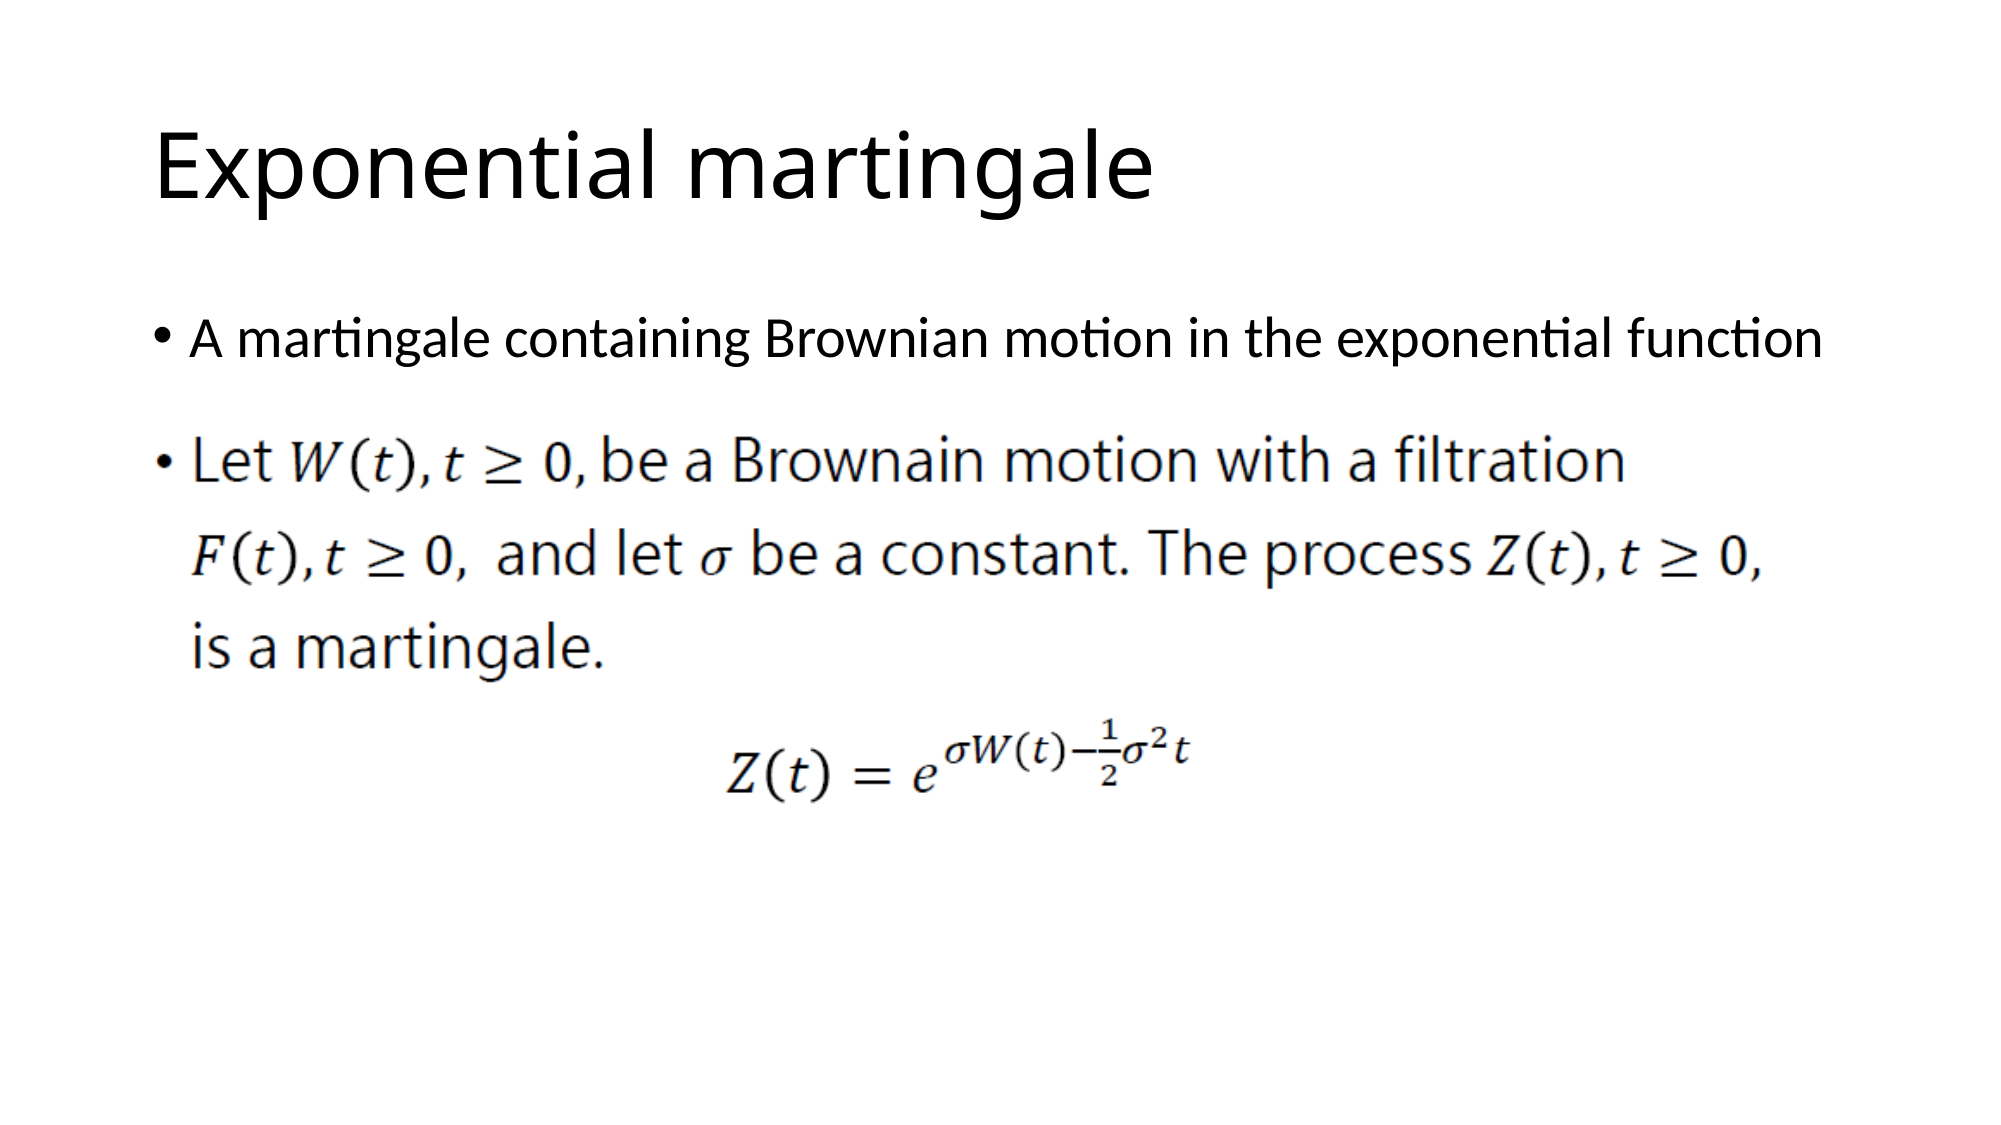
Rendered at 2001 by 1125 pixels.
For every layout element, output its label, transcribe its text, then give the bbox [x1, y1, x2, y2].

list A martingale containing Brownian motion in the exponential function [137, 299, 1863, 1014]
title Exponential martingale [137, 59, 1863, 278]
picture [137, 413, 1804, 900]
